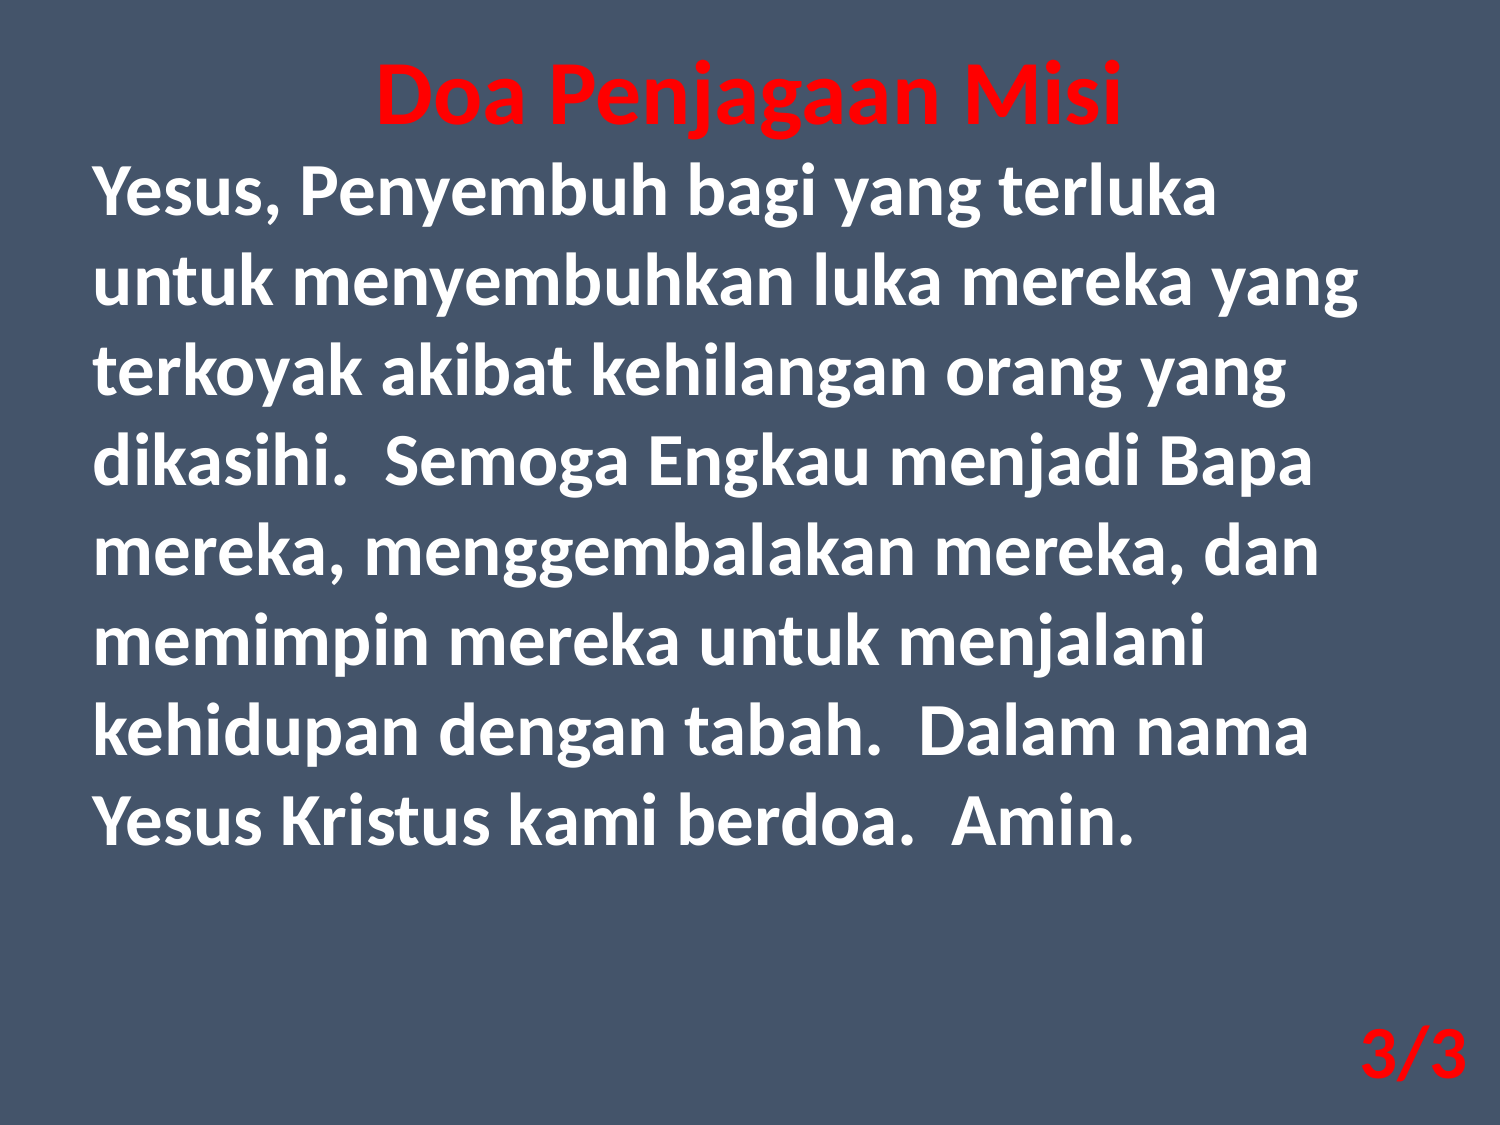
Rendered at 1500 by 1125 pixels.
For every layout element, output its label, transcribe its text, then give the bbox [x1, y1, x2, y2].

text_box Doa Penjagaan Misi [0, 25, 1500, 151]
text_box 3/3 [1344, 996, 1500, 1102]
list Yesus, Penyembuh bagi yang terluka untuk menyembuhkan luka mereka yang terkoyak akibat kehilangan orang yang dikasihi. Semoga Engkau menjadi Bapa mereka, menggembalakan mereka, dan memimpin mereka untuk menjalani kehidupan dengan tabah. Dalam nama Yesus Kristus kami berdoa. Amin. [77, 151, 1421, 1125]
